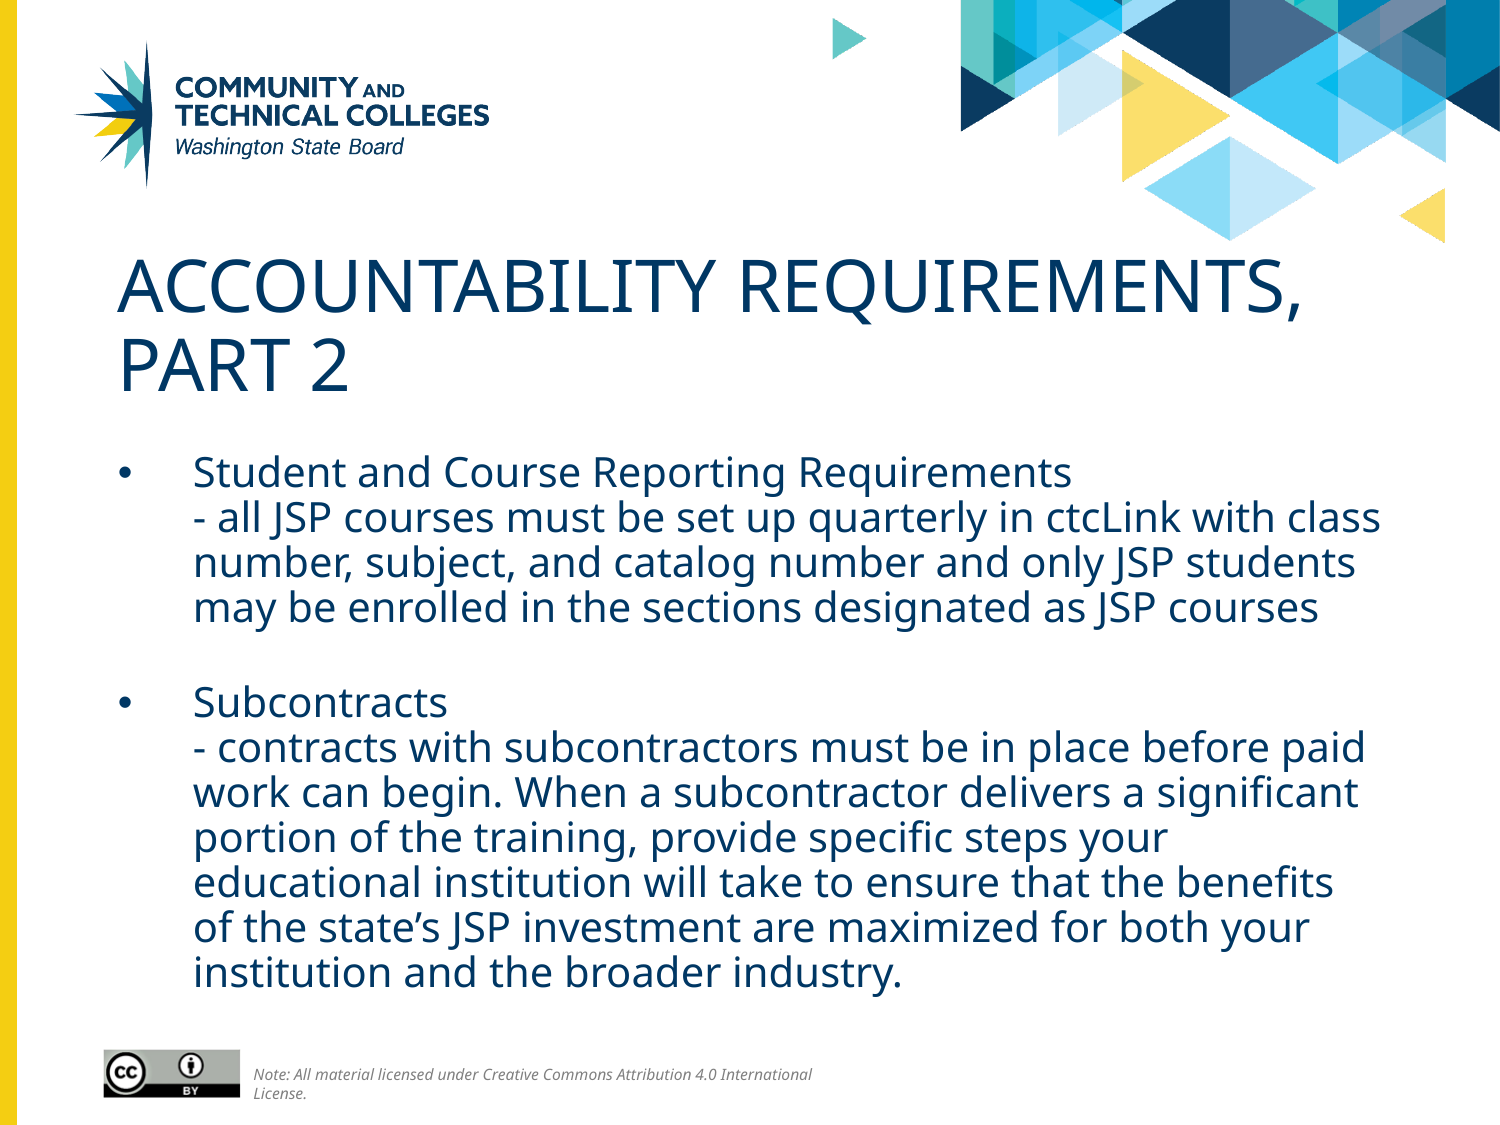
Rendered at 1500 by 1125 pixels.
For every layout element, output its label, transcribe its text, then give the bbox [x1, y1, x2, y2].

picture [832, 0, 1500, 243]
title Accountability requirements, ParT 2 [103, 242, 1397, 415]
list Student and Course Reporting Requirements - all JSP courses must be set up quarterly in ctcLink with class number, subject, and catalog number and only JSP students may be enrolled in the sections designated as JSP courses Subcontracts - contracts with subcontractors must be in place before paid work can begin. When a subcontractor delivers a significant portion of the training, provide specific steps your educational institution will take to ensure that the benefits of the state’s JSP investment are maximized for both your institution and the broader industry. [103, 444, 1397, 1011]
picture [17, 25, 557, 228]
picture [103, 1049, 241, 1099]
